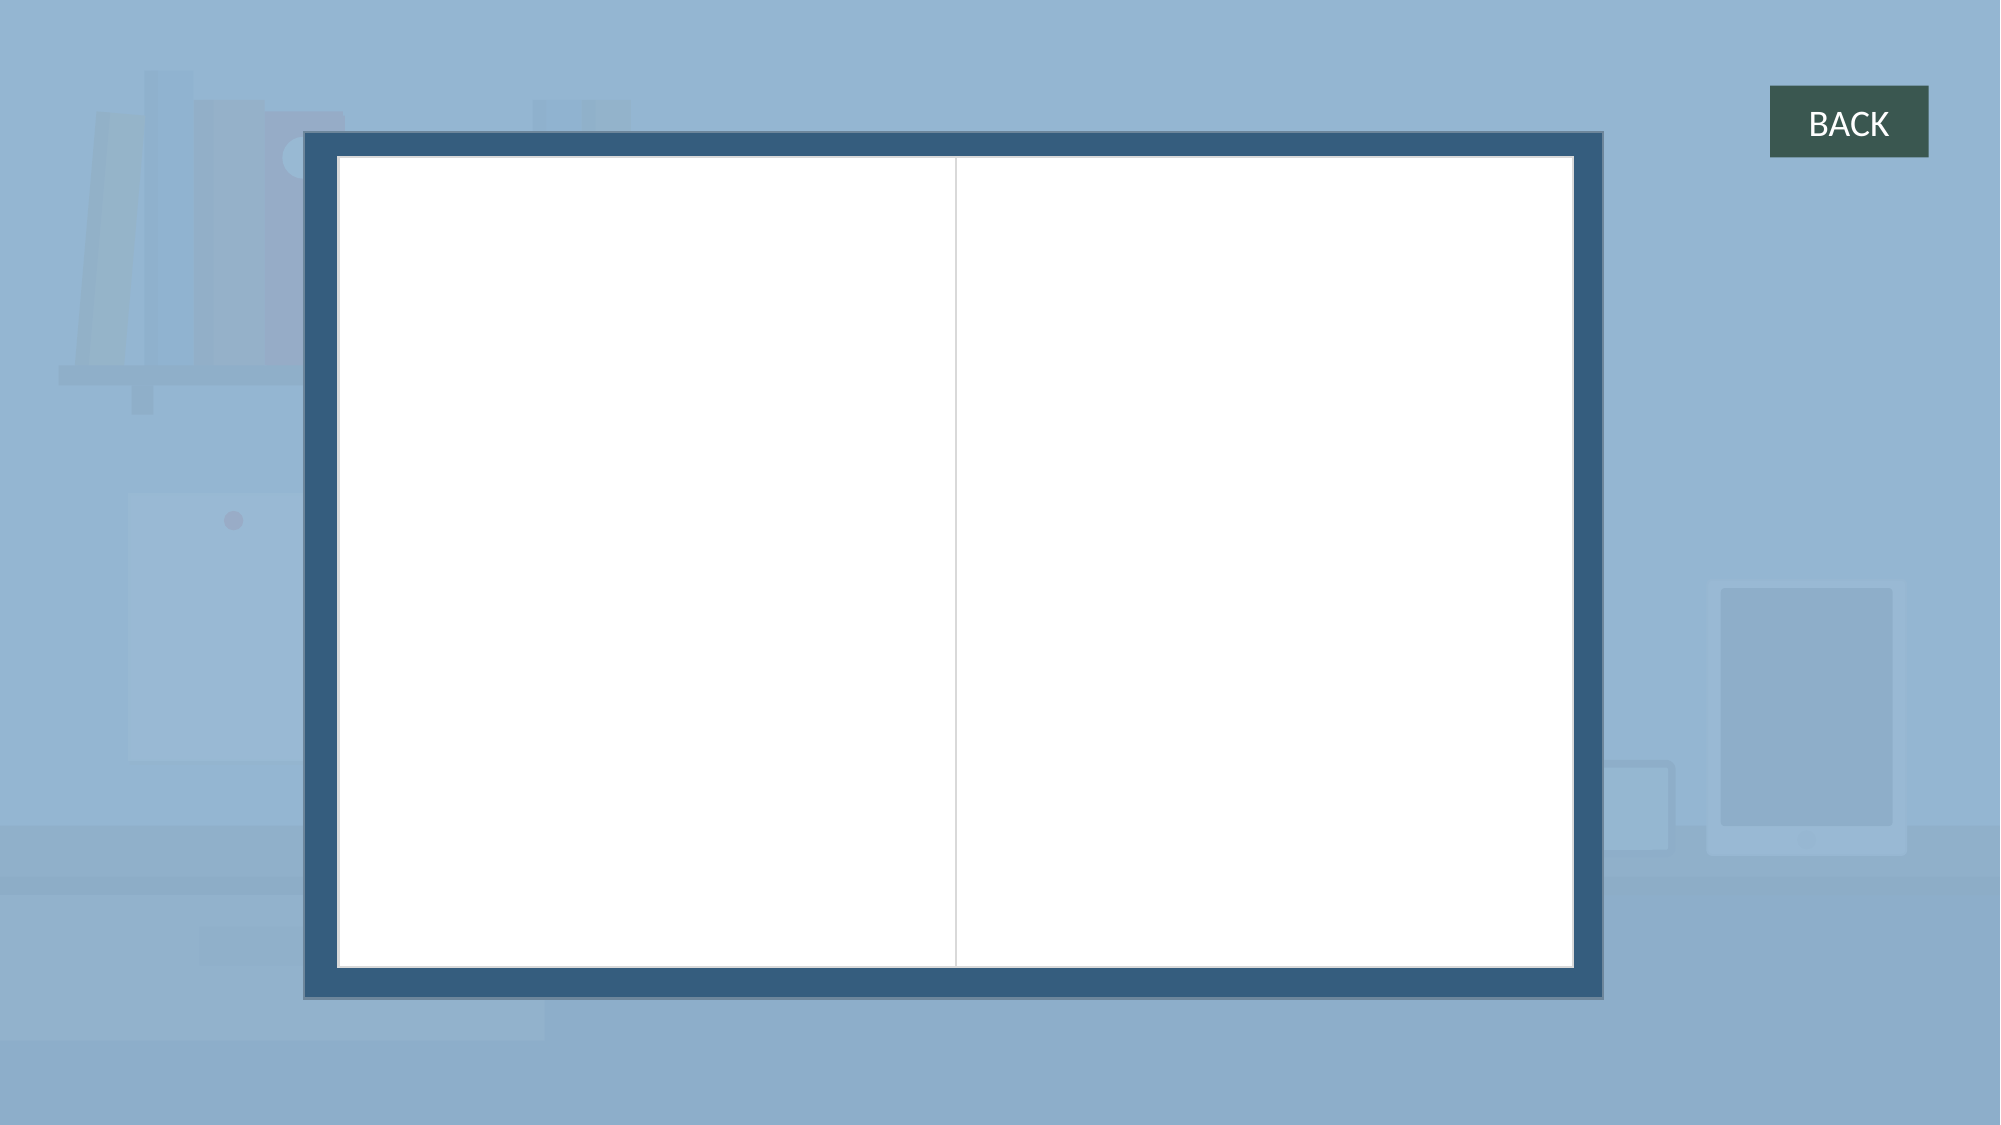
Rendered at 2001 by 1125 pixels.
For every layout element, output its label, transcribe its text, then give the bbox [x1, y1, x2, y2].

text_box BACK [1769, 85, 1930, 158]
text_box [337, 156, 955, 968]
text_box [0, 0, 2000, 1125]
text_box [303, 131, 1604, 1000]
text_box [955, 156, 1574, 968]
